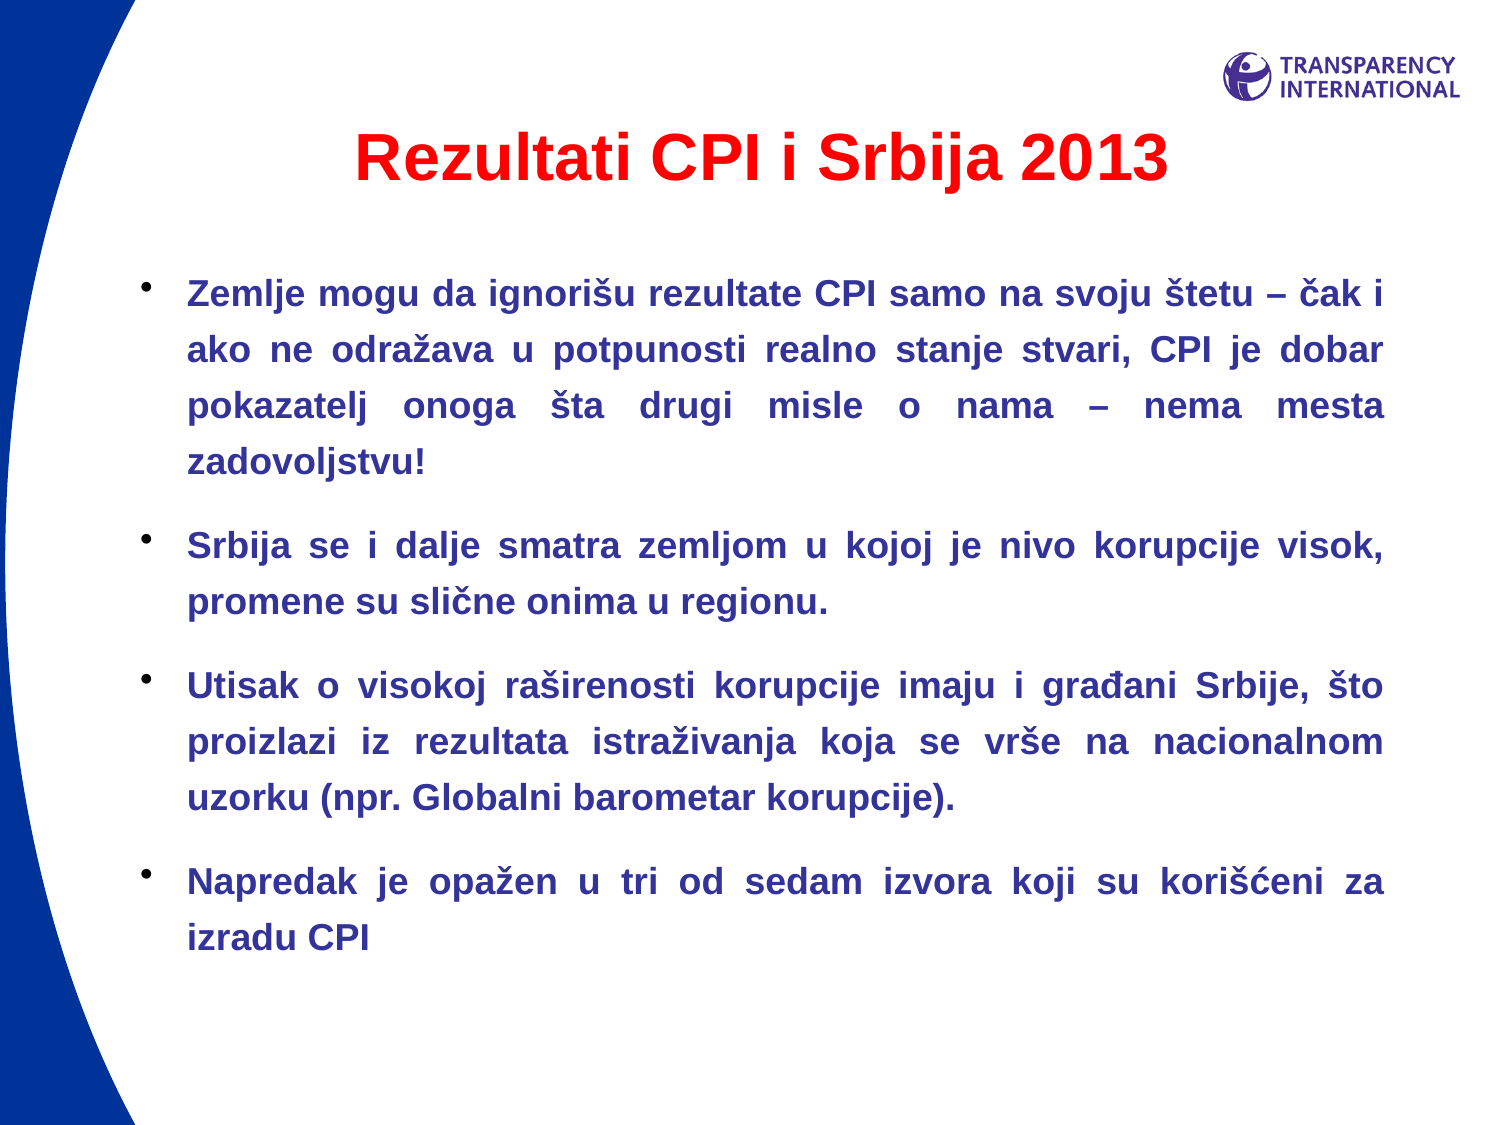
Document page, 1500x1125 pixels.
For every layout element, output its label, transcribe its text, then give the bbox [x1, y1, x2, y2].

picture [1222, 42, 1464, 103]
title Rezultati CPI i Srbija 2013 [124, 87, 1401, 213]
list Zemlje mogu da ignorišu rezultate CPI samo na svoju štetu – čak i ako ne odražava u potpunosti realno stanje stvari, CPI je dobar pokazatelj onoga šta drugi misle o nama – nema mesta zadovoljstvu! Srbija se i dalje smatra zemljom u kojoj je nivo korupcije visok, promene su slične onima u regionu. Utisak o visokoj raširenosti korupcije imaju i građani Srbije, što proizlazi iz rezultata istraživanja koja se vrše na nacionalnom uzorku (npr. Globalni barometar korupcije). Napredak je opažen u tri od sedam izvora koji su korišćeni za izradu CPI [124, 249, 1401, 988]
